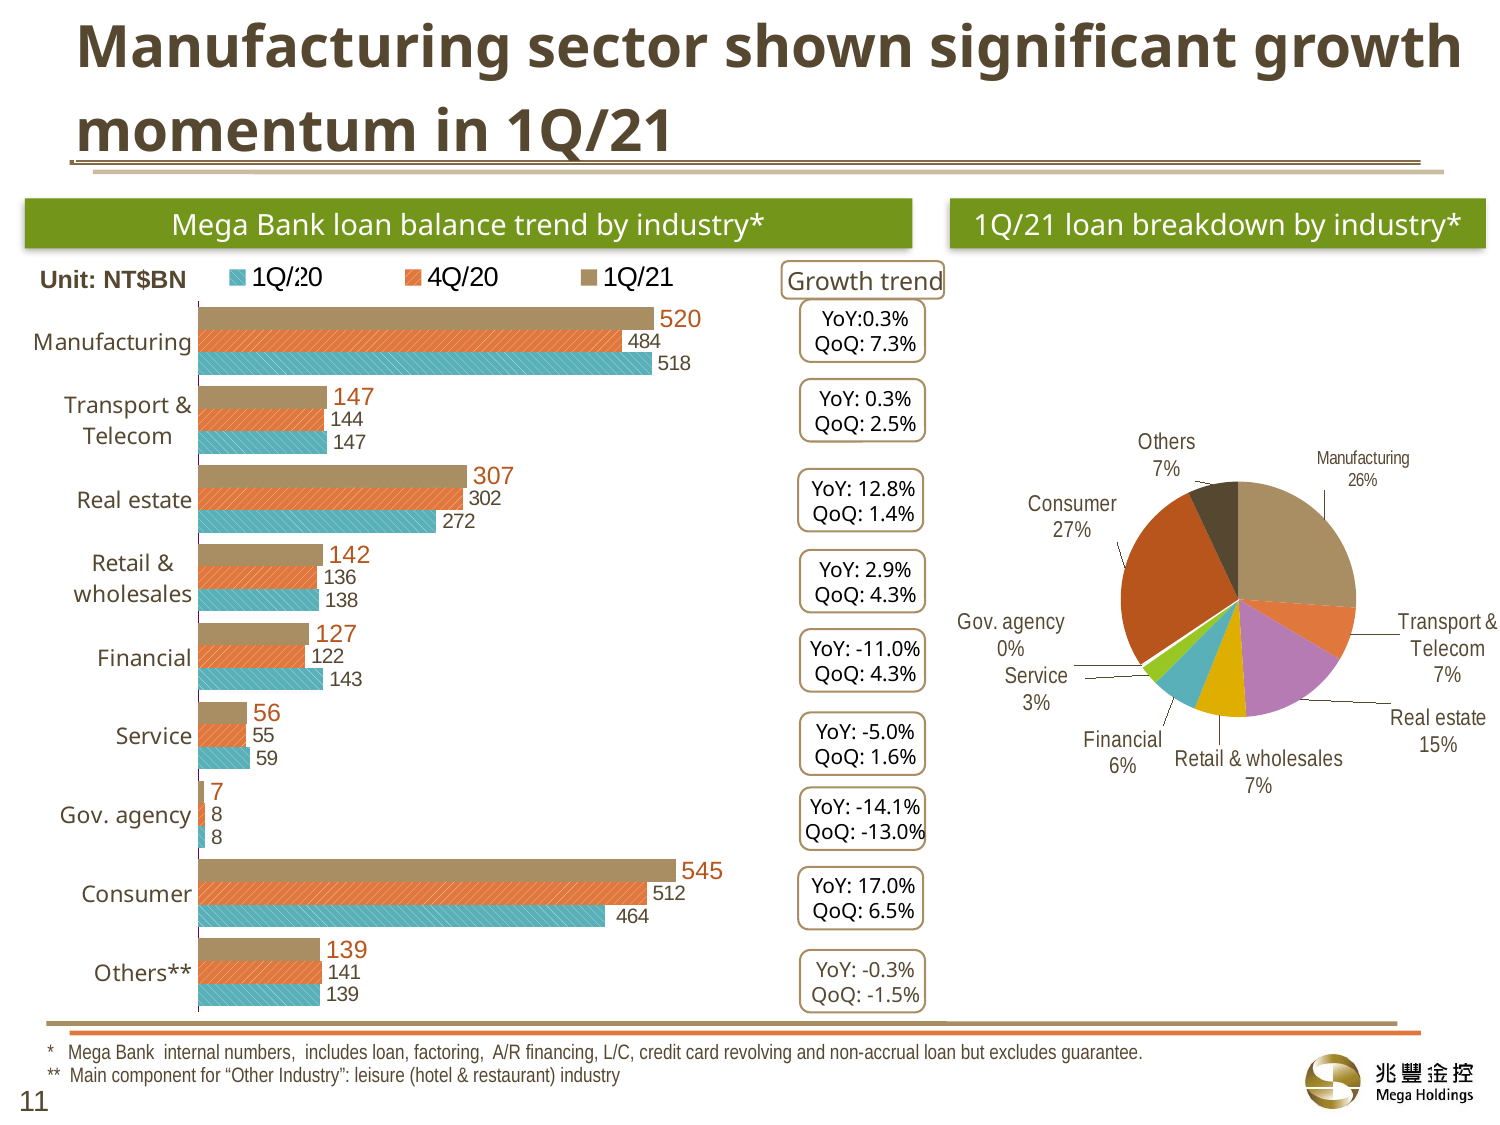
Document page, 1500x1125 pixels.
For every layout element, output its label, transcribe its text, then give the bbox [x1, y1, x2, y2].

text_box YoY: 0.3% QoQ: 2.5% [800, 379, 924, 442]
text_box YoY: 2.9% QoQ: 4.3% [800, 549, 924, 613]
text_box YoY:0.3% QoQ: 7.3% [800, 299, 926, 362]
chart [8, 166, 782, 1038]
text_box YoY: -5.0% QoQ: 1.6% [800, 712, 924, 775]
text_box Growth trend [787, 261, 945, 299]
text_box YoY: 17.0% QoQ: 6.5% [798, 866, 924, 930]
text_box YoY: -0.3% QoQ: -1.5% [800, 949, 926, 1013]
text_box YoY: -11.0% QoQ: 4.3% [800, 629, 924, 692]
text_box 1Q/21 loan breakdown by industry* [950, 198, 1486, 249]
text_box Manufacturing sector shown significant growth momentum in 1Q/21 [75, 0, 1487, 163]
picture [1299, 1046, 1486, 1117]
text_box * Mega Bank internal numbers, includes loan, factoring, A/R financing, L/C, credit card revolving and non-accrual loan but excludes guarantee. ** Main component for “Other Industry”: leisure (hotel & restaurant) industry [32, 1046, 1433, 1089]
text_box Mega Bank loan balance trend by industry* [787, 198, 913, 249]
text_box YoY: -14.1% QoQ: -13.0% [800, 787, 924, 850]
chart [930, 346, 1499, 863]
text_box YoY: 12.8% QoQ: 1.4% [798, 468, 924, 532]
